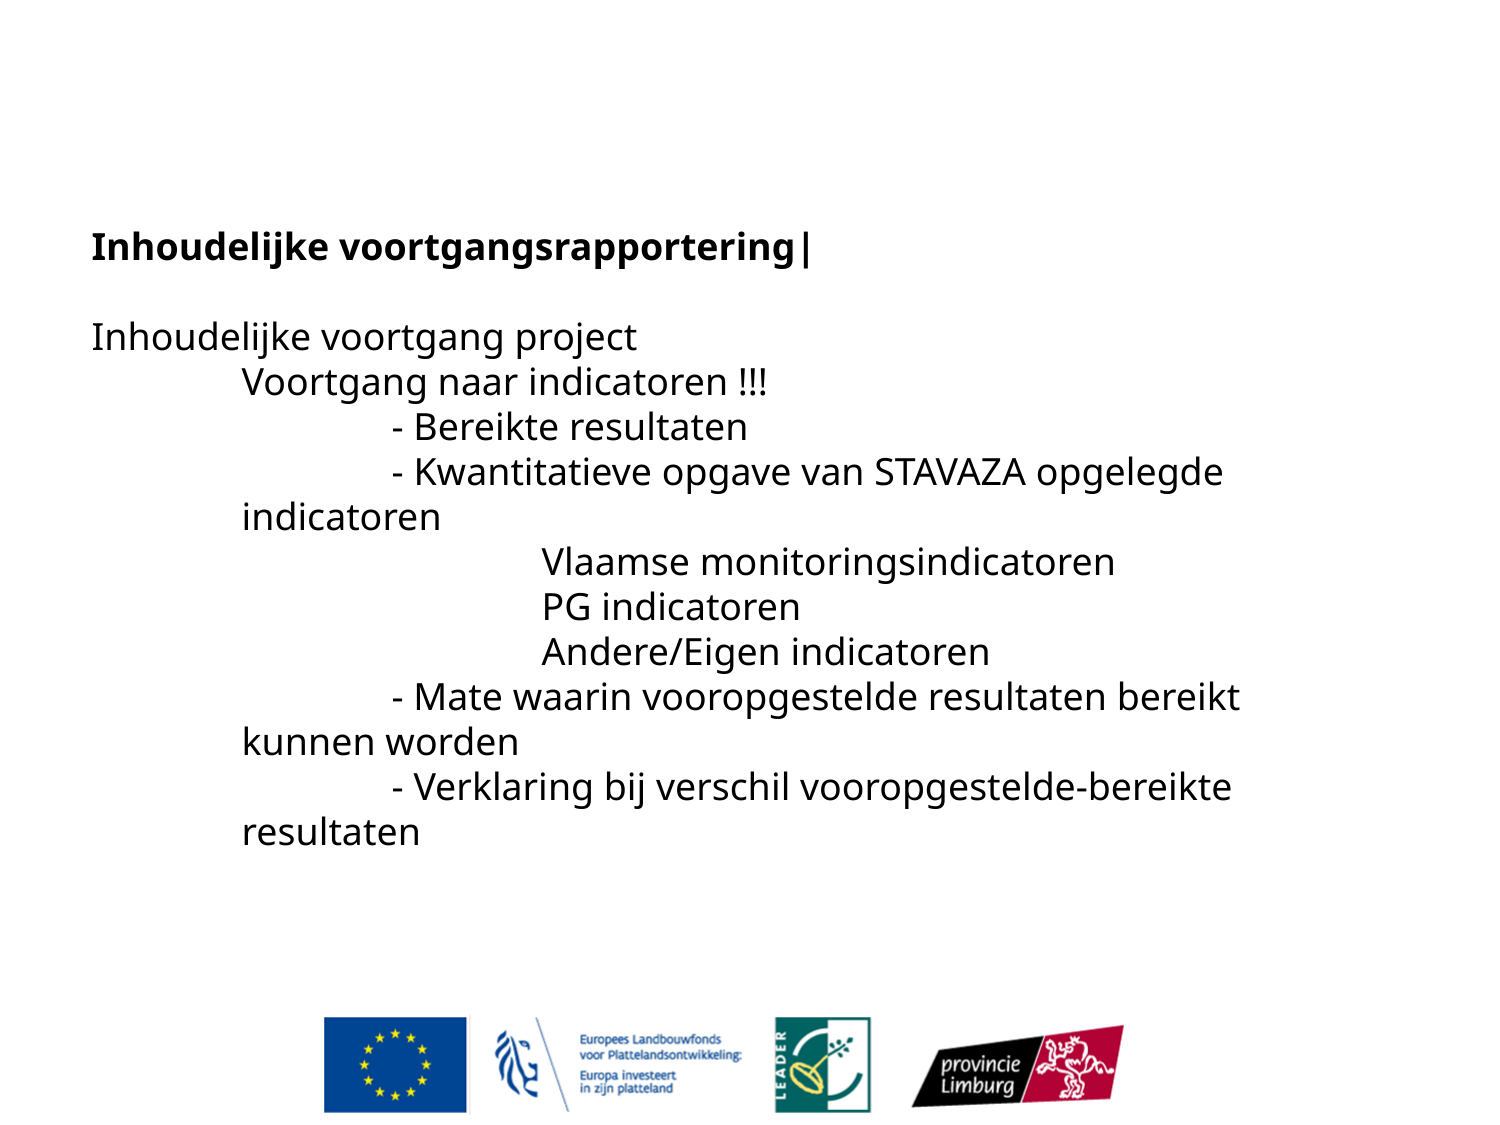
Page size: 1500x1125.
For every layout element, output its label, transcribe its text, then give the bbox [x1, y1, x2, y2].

title Inhoudelijke voortgangsrapportering| Inhoudelijke voortgang project Voortgang naar indicatoren !!! - Bereikte resultaten - Kwantitatieve opgave van STAVAZA opgelegde indicatoren Vlaamse monitoringsindicatoren PG indicatoren Andere/Eigen indicatoren - Mate waarin vooropgestelde resultaten bereikt kunnen worden - Verklaring bij verschil vooropgestelde-bereikte resultaten [76, 87, 1418, 988]
picture [314, 1007, 1142, 1120]
